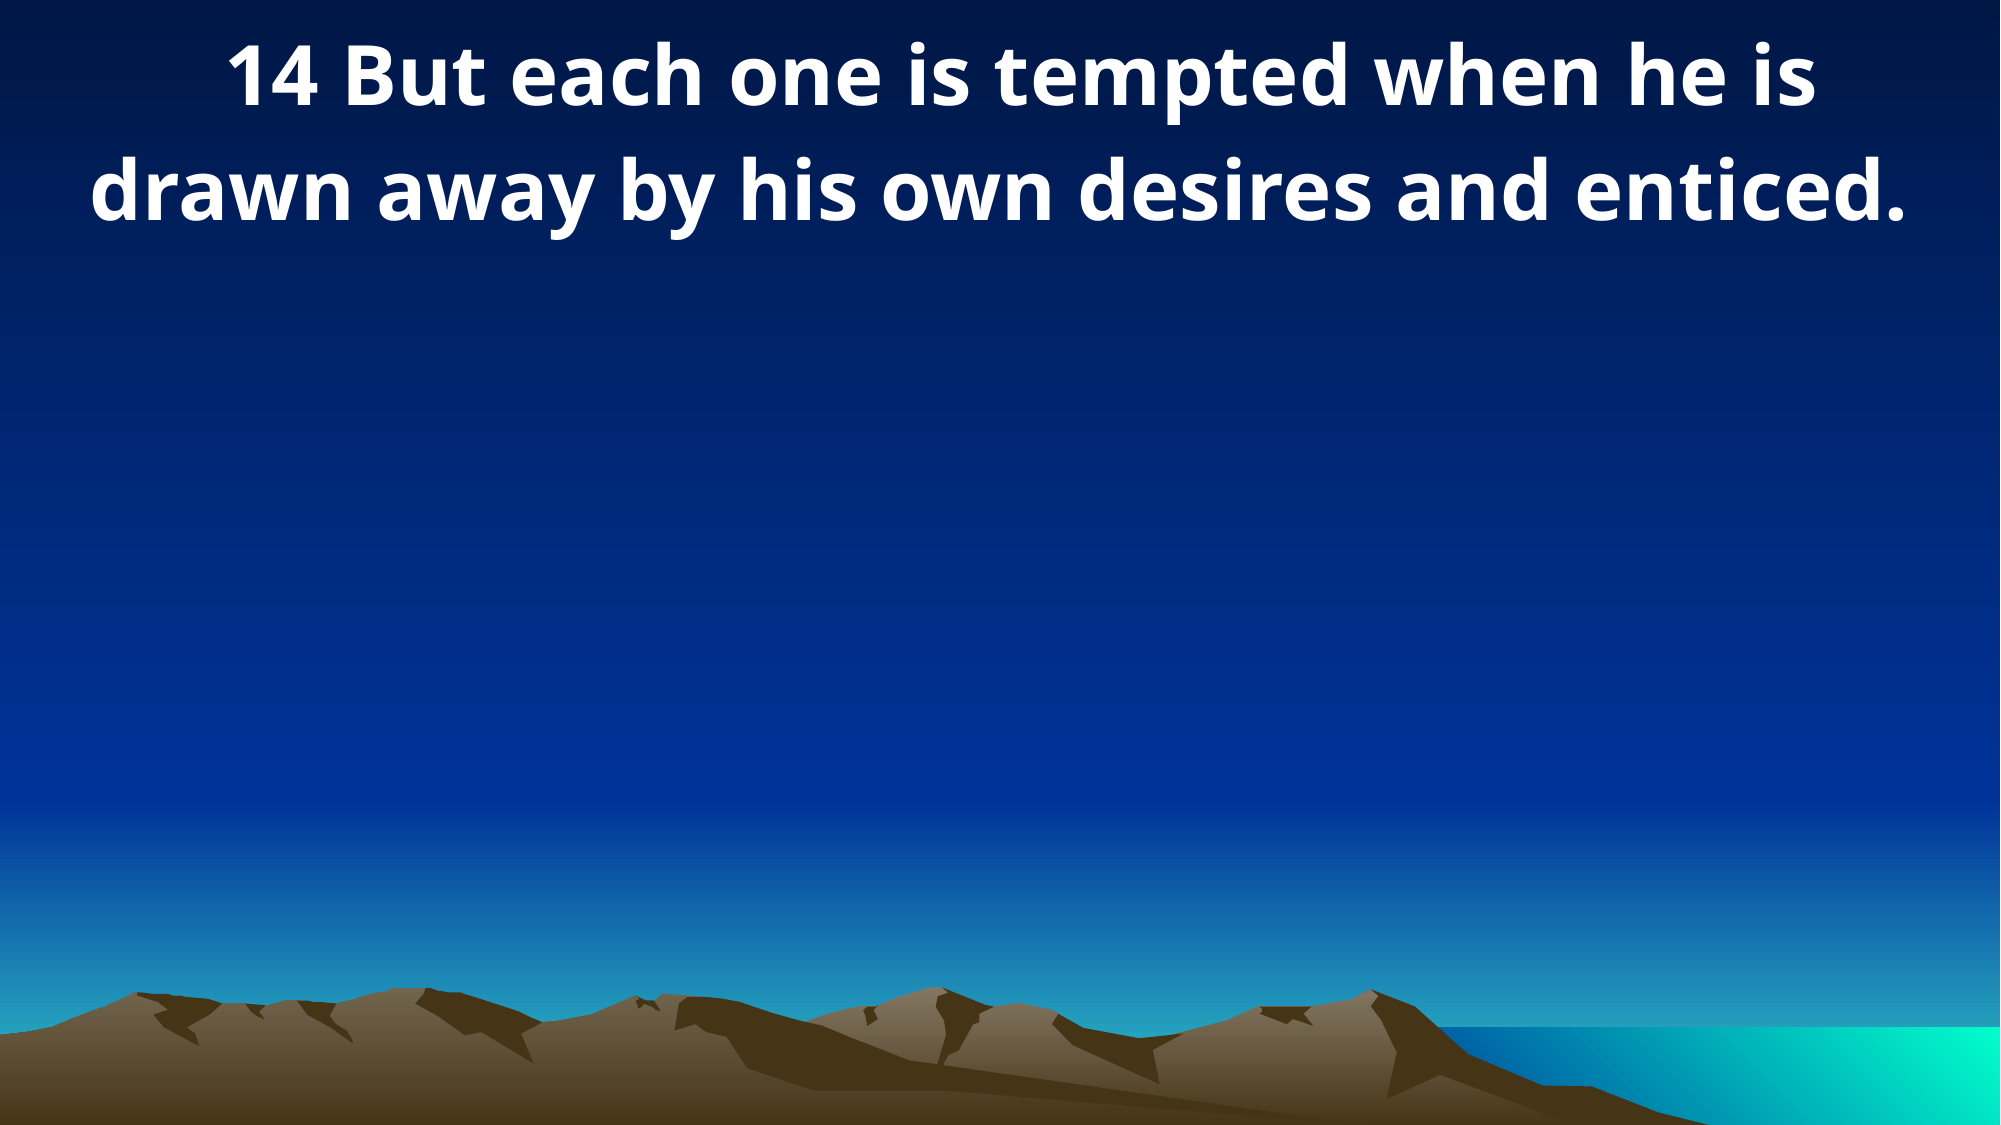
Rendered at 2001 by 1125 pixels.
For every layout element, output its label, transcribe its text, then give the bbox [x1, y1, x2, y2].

text_box 14 But each one is tempted when he is drawn away by his own desires and enticed. [24, 0, 1975, 825]
